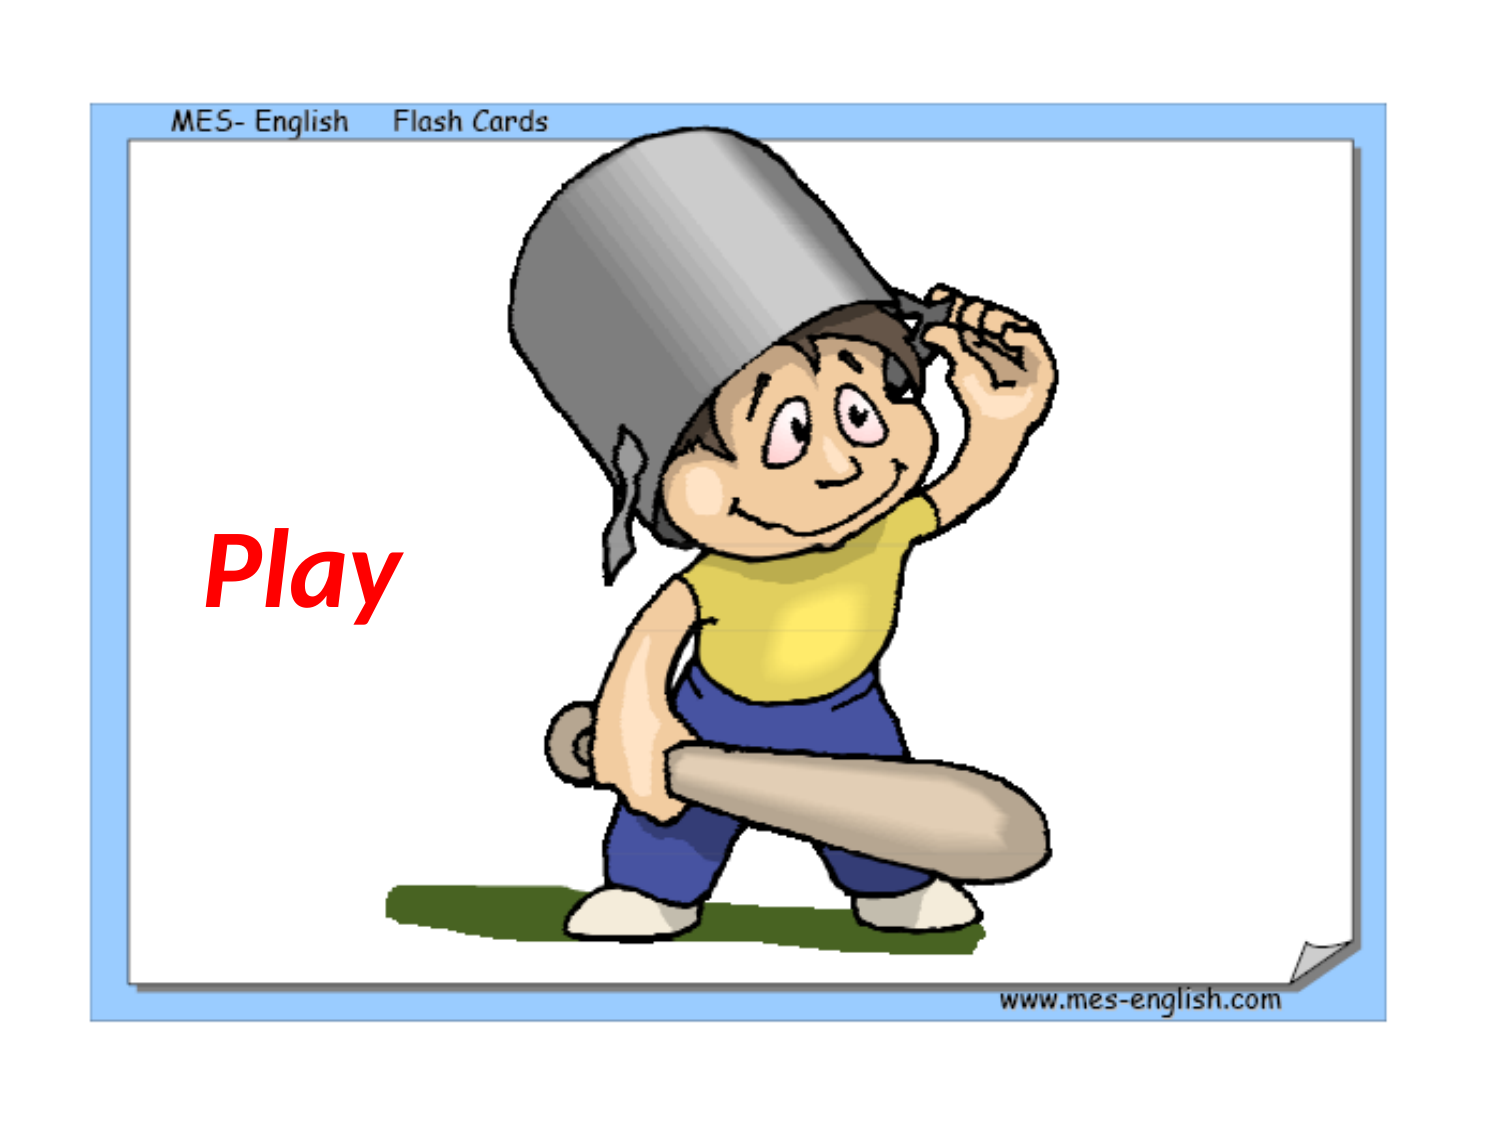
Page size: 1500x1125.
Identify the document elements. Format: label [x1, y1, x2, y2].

picture [67, 82, 1413, 1043]
